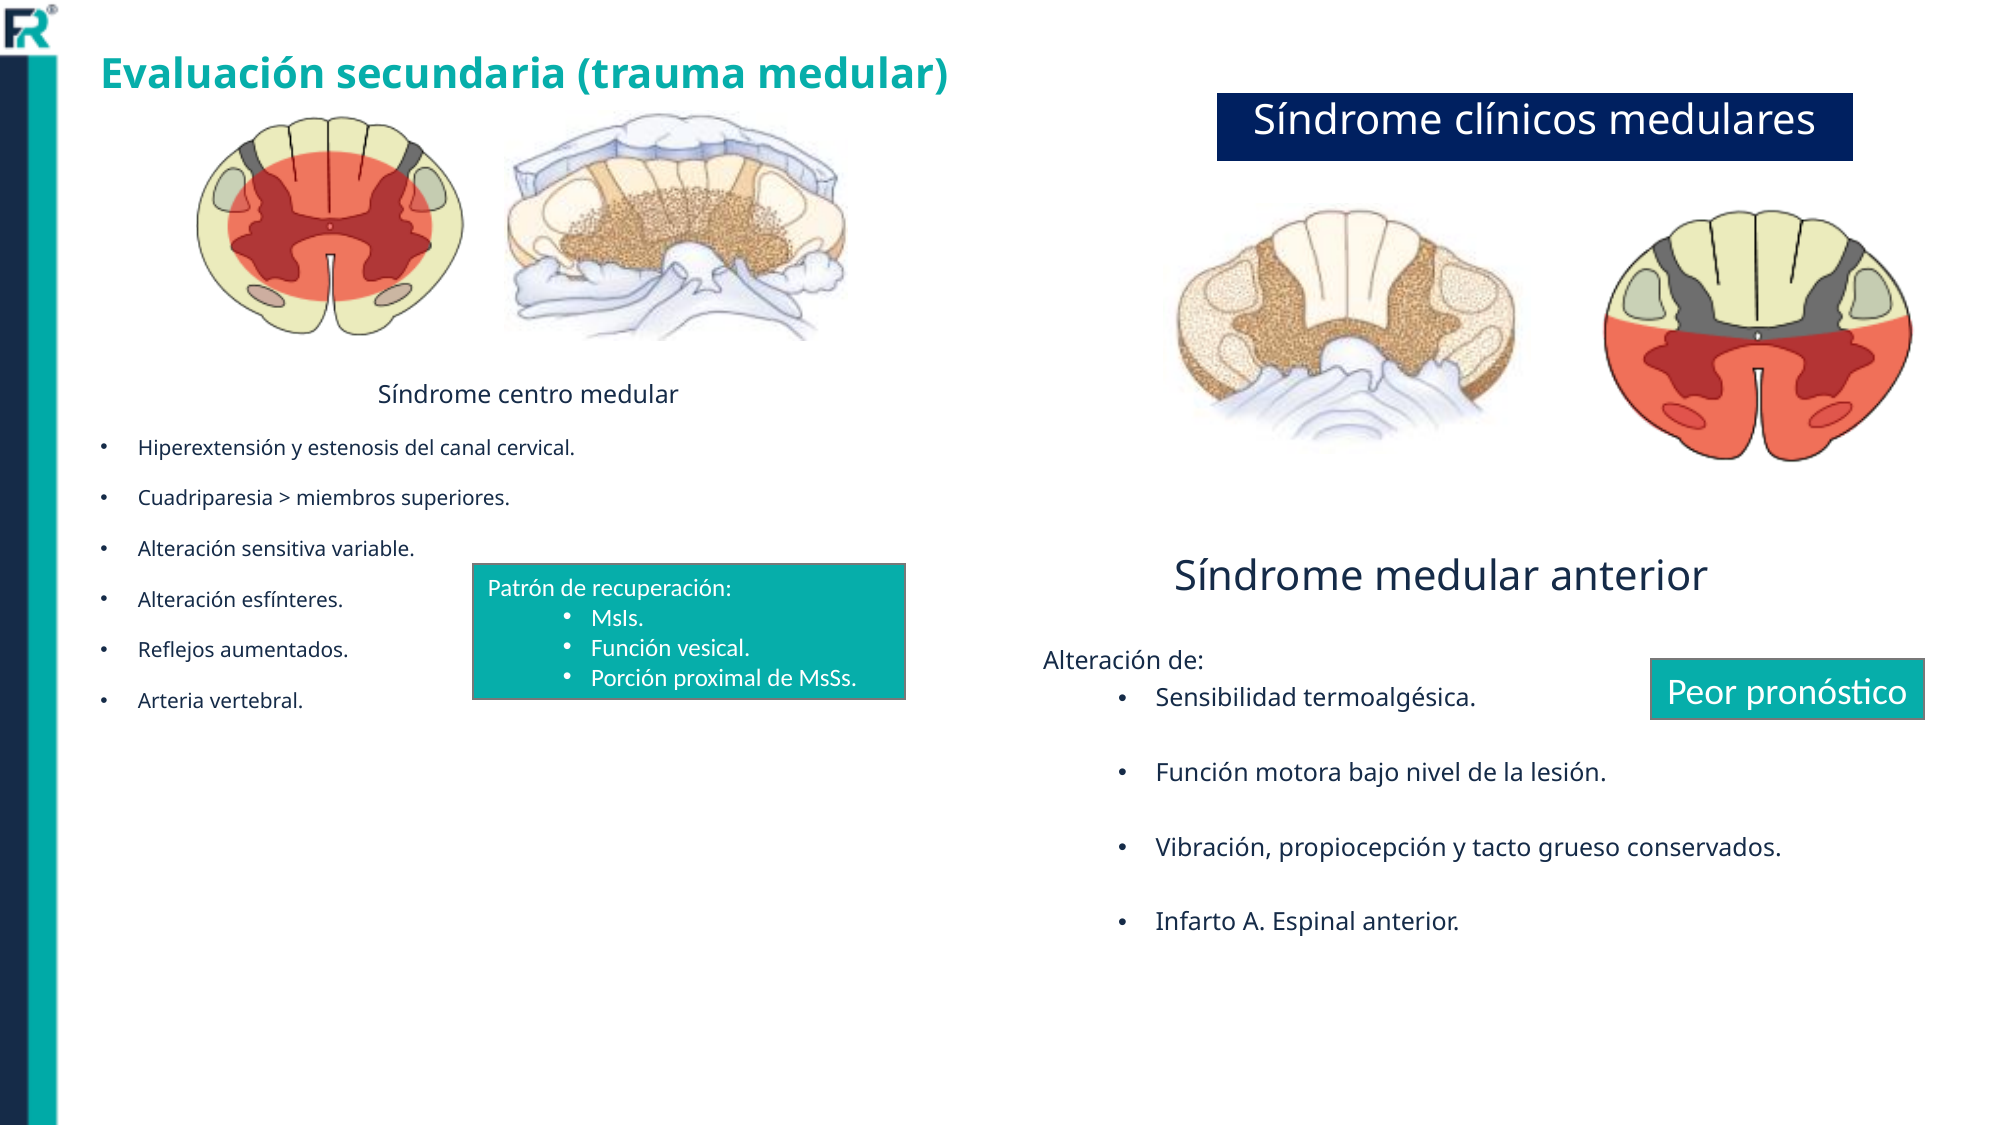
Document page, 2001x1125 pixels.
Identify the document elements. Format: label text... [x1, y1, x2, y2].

text_box Síndrome clínicos medulares [1215, 90, 1855, 163]
text_box Peor pronóstico [1650, 659, 1925, 720]
text_box Síndrome medular anterior Alteración de: Sensibilidad termoalgésica. Función motora bajo nivel de la lesión. Vibración, propiocepción y tacto grueso conservados. Infarto A. Espinal anterior. [1028, 547, 1855, 958]
text_box Patrón de recuperación: MsIs. Función vesical. Porción proximal de MsSs. [472, 564, 905, 699]
title Evaluación secundaria (trauma medular) [85, 56, 1811, 129]
picture [0, 0, 2001, 1125]
list Síndrome centro medular Hiperextensión y estenosis del canal cervical. Cuadriparesia > miembros superiores. Alteración sensitiva variable. Alteración esfínteres. Reflejos aumentados. Arteria vertebral. [85, 374, 972, 785]
